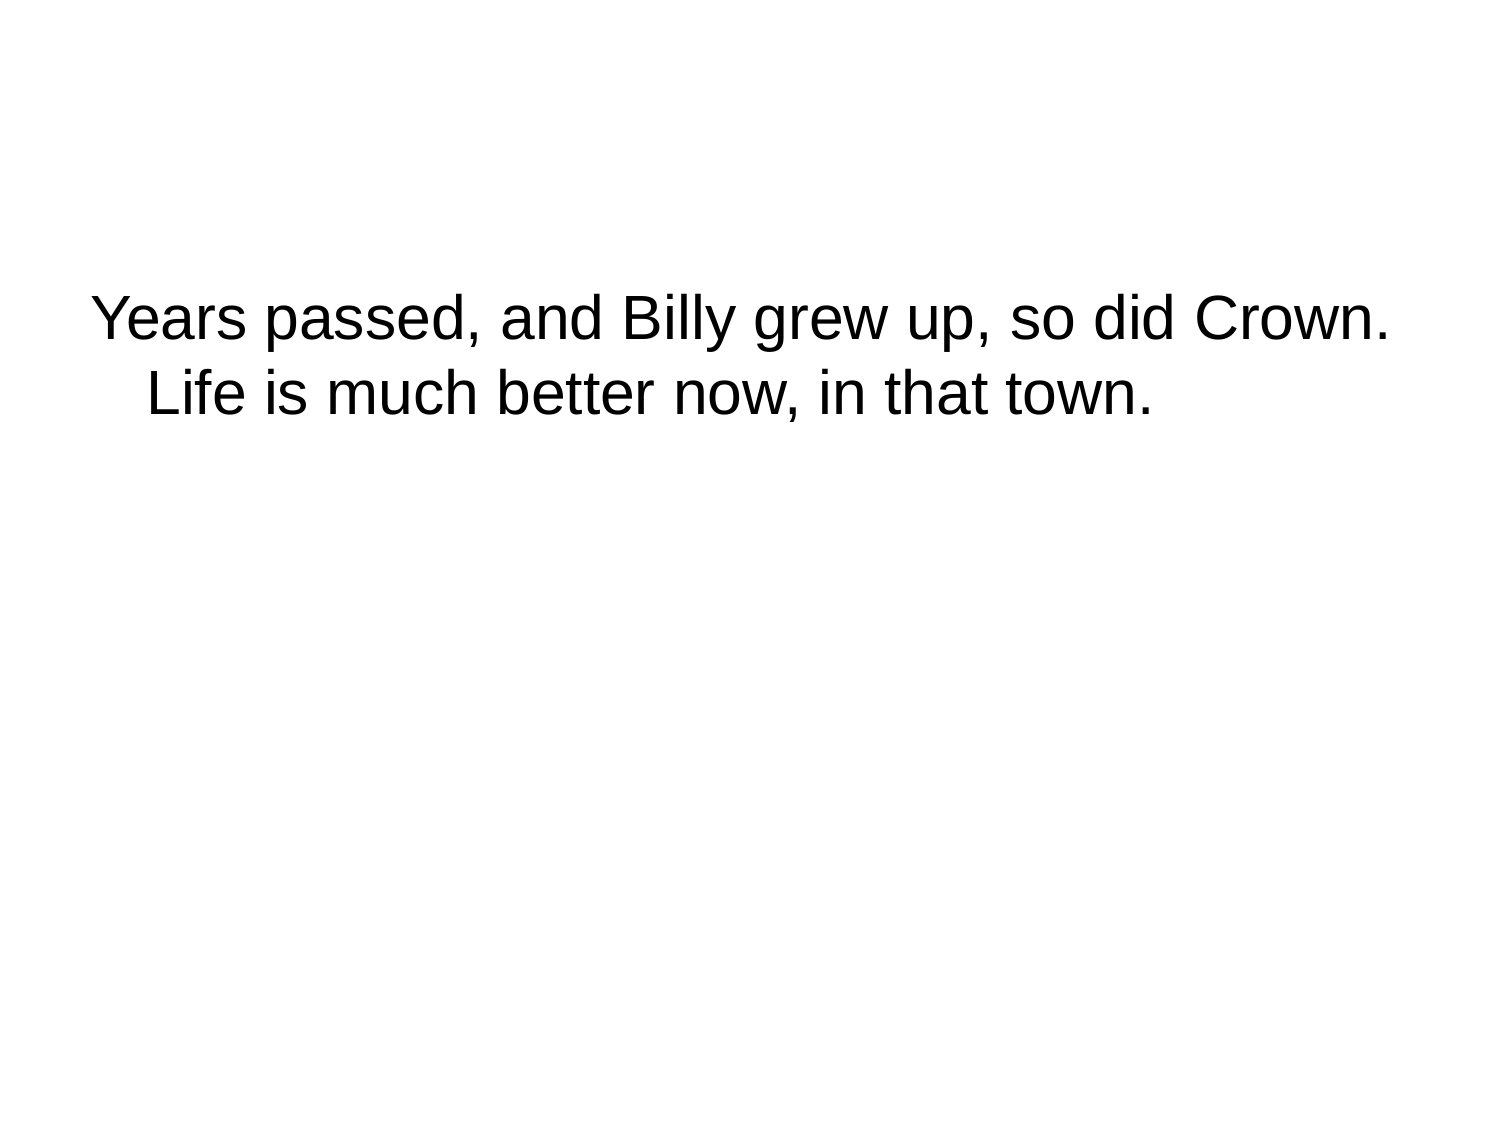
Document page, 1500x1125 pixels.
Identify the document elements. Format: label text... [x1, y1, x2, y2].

list Years passed, and Billy grew up, so did Crown. Life is much better now, in that town. [75, 262, 1425, 1078]
